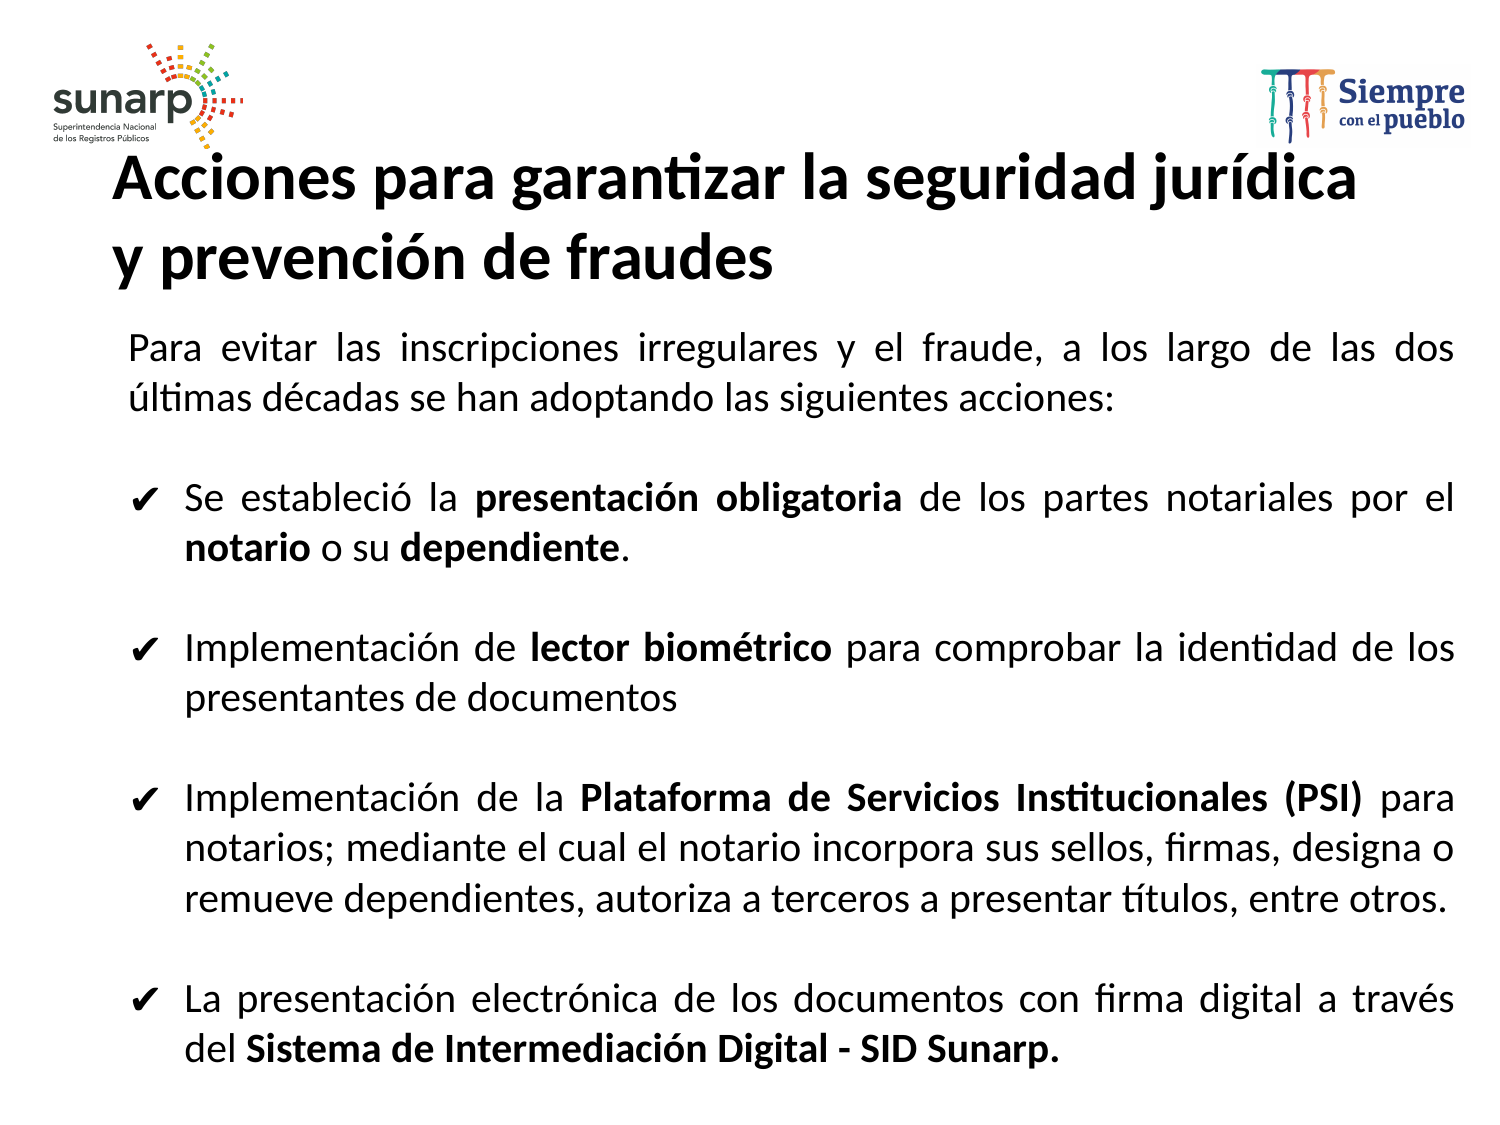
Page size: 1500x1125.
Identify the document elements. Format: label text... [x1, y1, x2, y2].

picture [1256, 64, 1471, 148]
text_box Para evitar las inscripciones irregulares y el fraude, a los largo de las dos últimas décadas se han adoptando las siguientes acciones: Se estableció la presentación obligatoria de los partes notariales por el notario o su dependiente. Implementación de lector biométrico para comprobar la identidad de los presentantes de documentos Implementación de la Plataforma de Servicios Institucionales (PSI) para notarios; mediante el cual el notario incorpora sus sellos, firmas, designa o remueve dependientes, autoriza a terceros a presentar títulos, entre otros. La presentación electrónica de los documentos con firma digital a través del Sistema de Intermediación Digital - SID Sunarp. [113, 312, 1471, 1125]
text_box Acciones para garantizar la seguridad jurídica y prevención de fraudes [97, 125, 1403, 301]
picture [52, 43, 243, 149]
